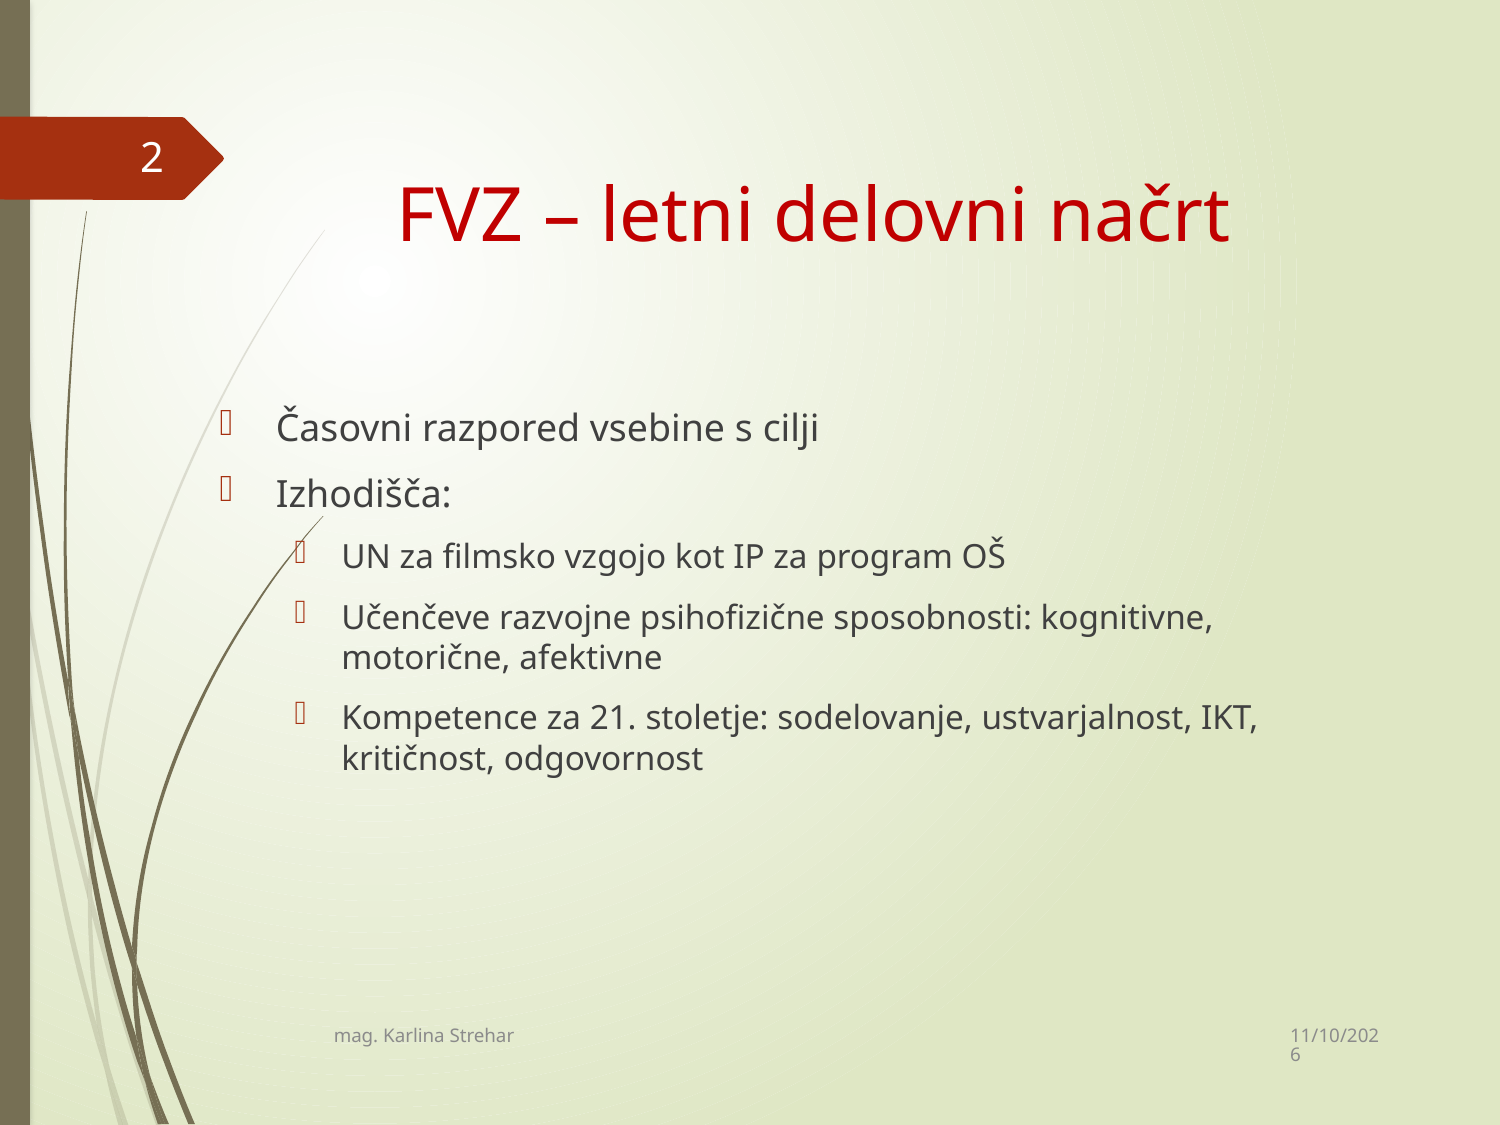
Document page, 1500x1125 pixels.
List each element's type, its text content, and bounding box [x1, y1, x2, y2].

slide_number 2 [83, 129, 180, 190]
title FVZ – letni delovni načrt [273, 159, 1355, 370]
list Časovni razpored vsebine s cilji Izhodišča: UN za filmsko vzgojo kot IP za program OŠ Učenčeve razvojne psihofizične sposobnosti: kognitivne, motorične, afektivne Kompetence za 21. stoletje: sodelovanje, ustvarjalnost, IKT, kritičnost, odgovornost [204, 335, 1320, 901]
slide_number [1275, 1006, 1401, 1068]
footer mag. Karlina Strehar [318, 1006, 1257, 1067]
